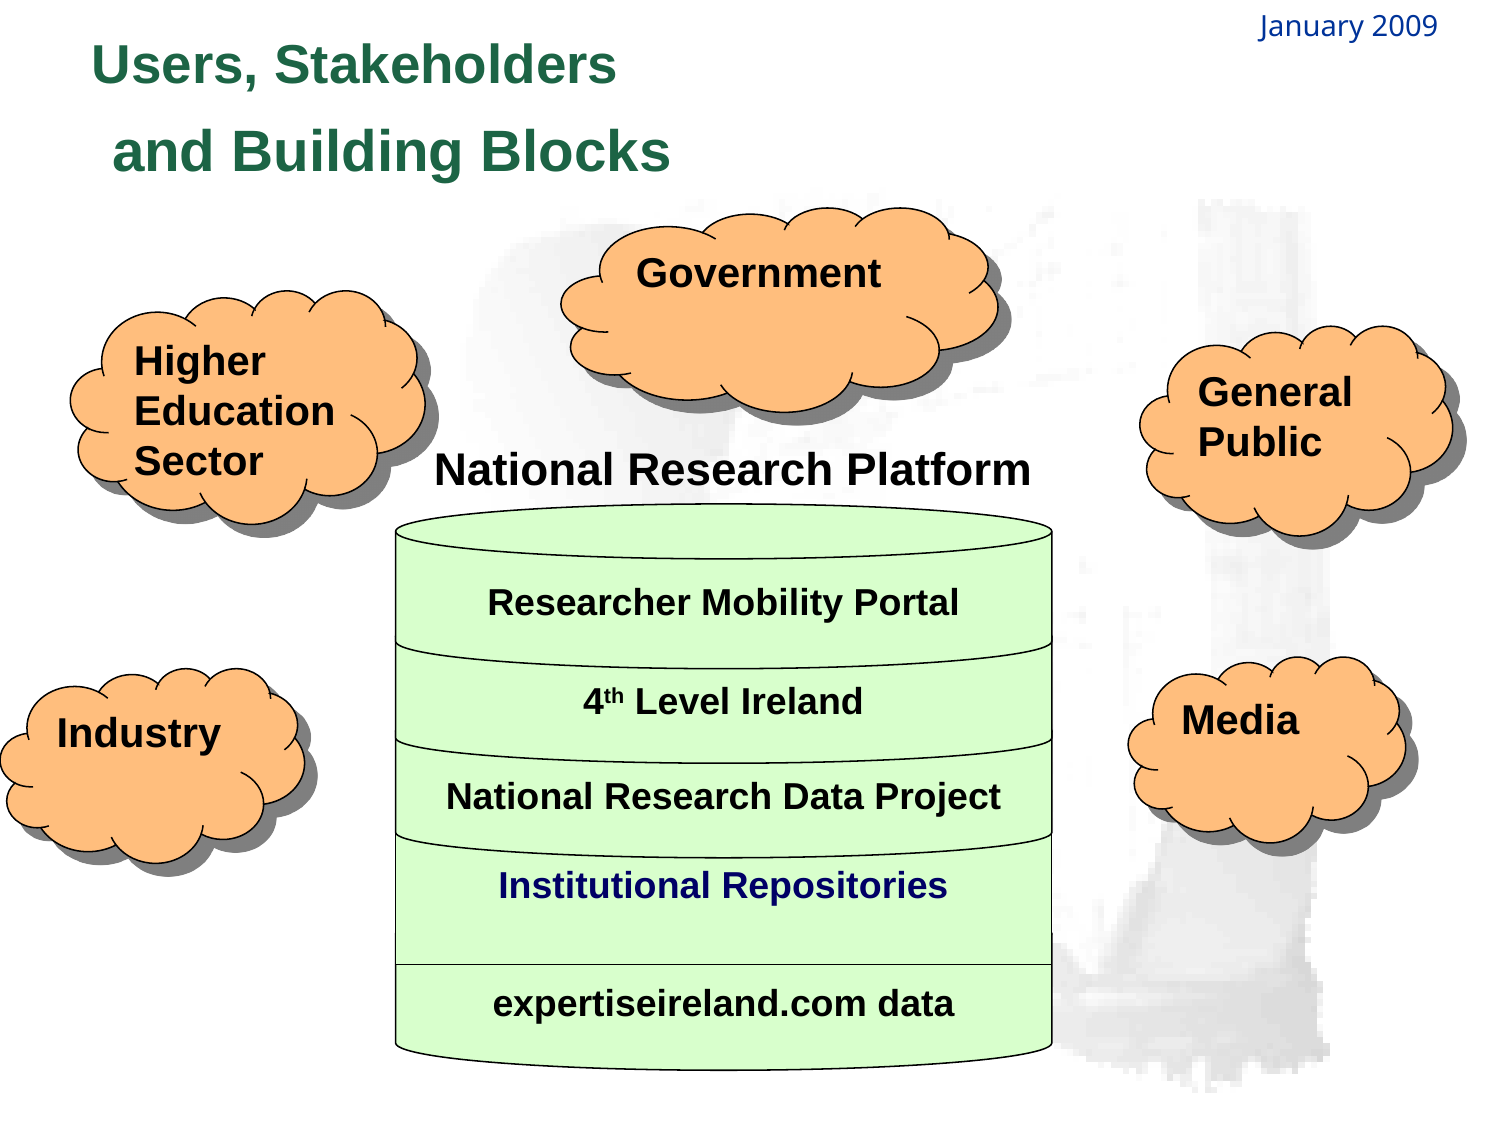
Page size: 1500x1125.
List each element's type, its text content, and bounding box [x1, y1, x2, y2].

text_box Higher Education Sector [70, 290, 426, 525]
title Users, Stakeholders [76, 20, 961, 102]
text_box National Research Platform [419, 432, 1069, 503]
text_box and Building Blocks [97, 105, 688, 191]
text_box Media [1128, 657, 1406, 843]
text_box 4th Level Ireland [395, 643, 1052, 764]
text_box National Research Data Project [395, 739, 1052, 858]
text_box Government [560, 207, 999, 413]
text_box General Public [1139, 326, 1453, 537]
list Institutional Repositories [395, 834, 1052, 965]
text_box Researcher Mobility Portal [395, 503, 1052, 669]
text_box expertiseireland.com data [395, 965, 1052, 1071]
text_box Industry [0, 668, 305, 864]
